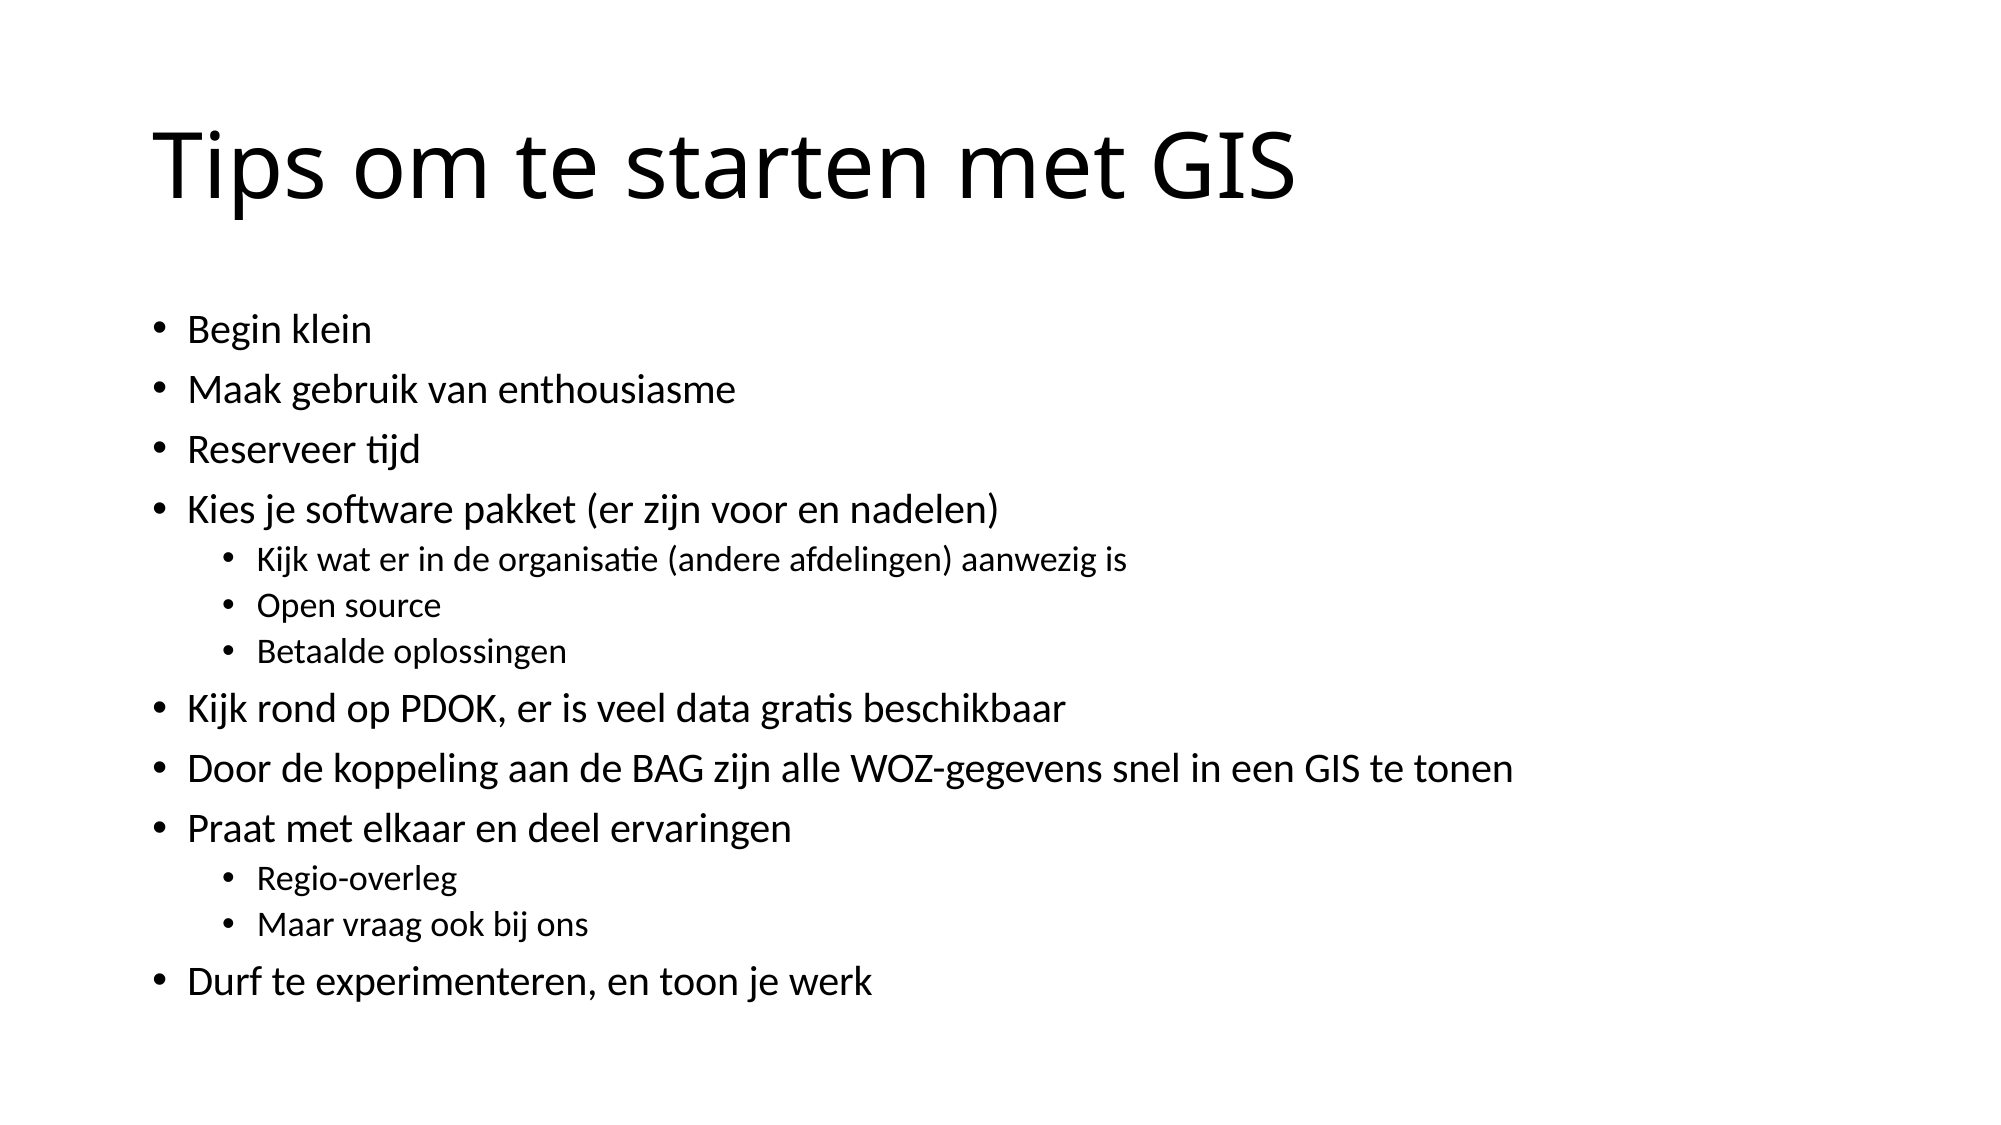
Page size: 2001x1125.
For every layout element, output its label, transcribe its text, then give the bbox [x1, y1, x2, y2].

list Begin klein Maak gebruik van enthousiasme Reserveer tijd Kies je software pakket (er zijn voor en nadelen) Kijk wat er in de organisatie (andere afdelingen) aanwezig is Open source Betaalde oplossingen Kijk rond op PDOK, er is veel data gratis beschikbaar Door de koppeling aan de BAG zijn alle WOZ-gegevens snel in een GIS te tonen Praat met elkaar en deel ervaringen Regio-overleg Maar vraag ook bij ons Durf te experimenteren, en toon je werk [137, 299, 1863, 1014]
title Tips om te starten met GIS [137, 59, 1863, 278]
